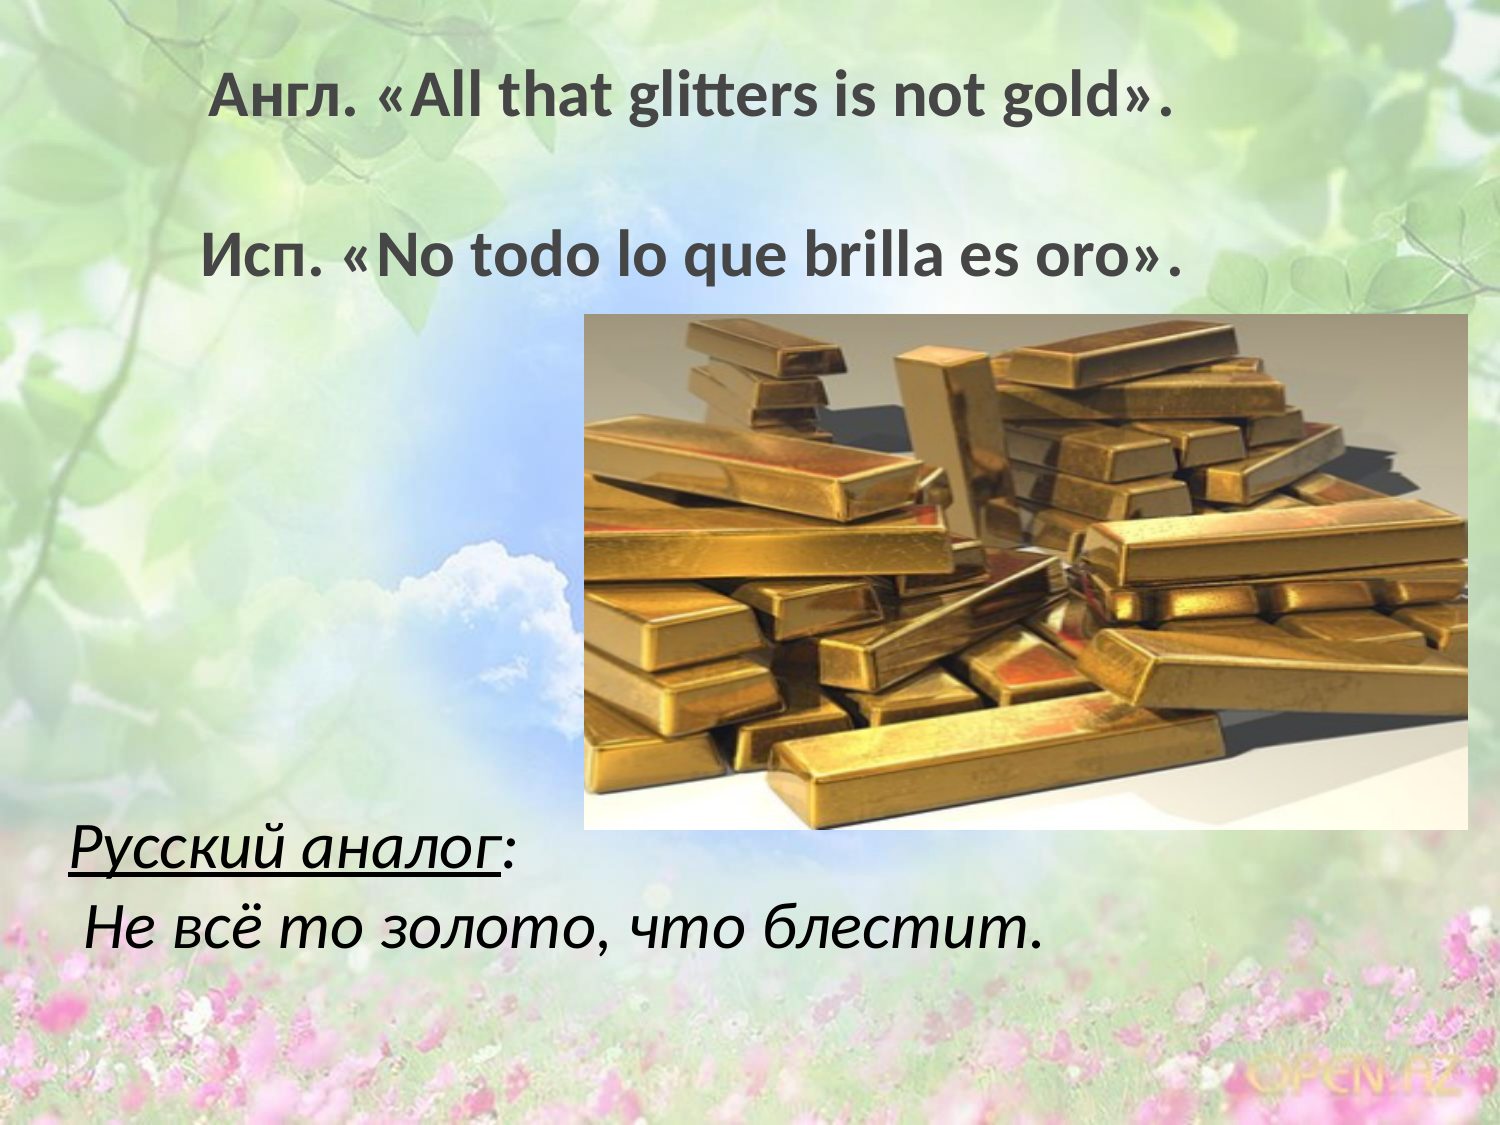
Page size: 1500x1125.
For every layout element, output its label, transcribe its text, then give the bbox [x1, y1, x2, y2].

text_box Англ. «All that glitters is not gold». Исп. «No todo lo que brilla es oro». [3, 66, 1382, 274]
picture [0, 0, 1500, 1125]
title Русский аналог: Не всё то золото, что блестит. [53, 747, 1500, 1016]
